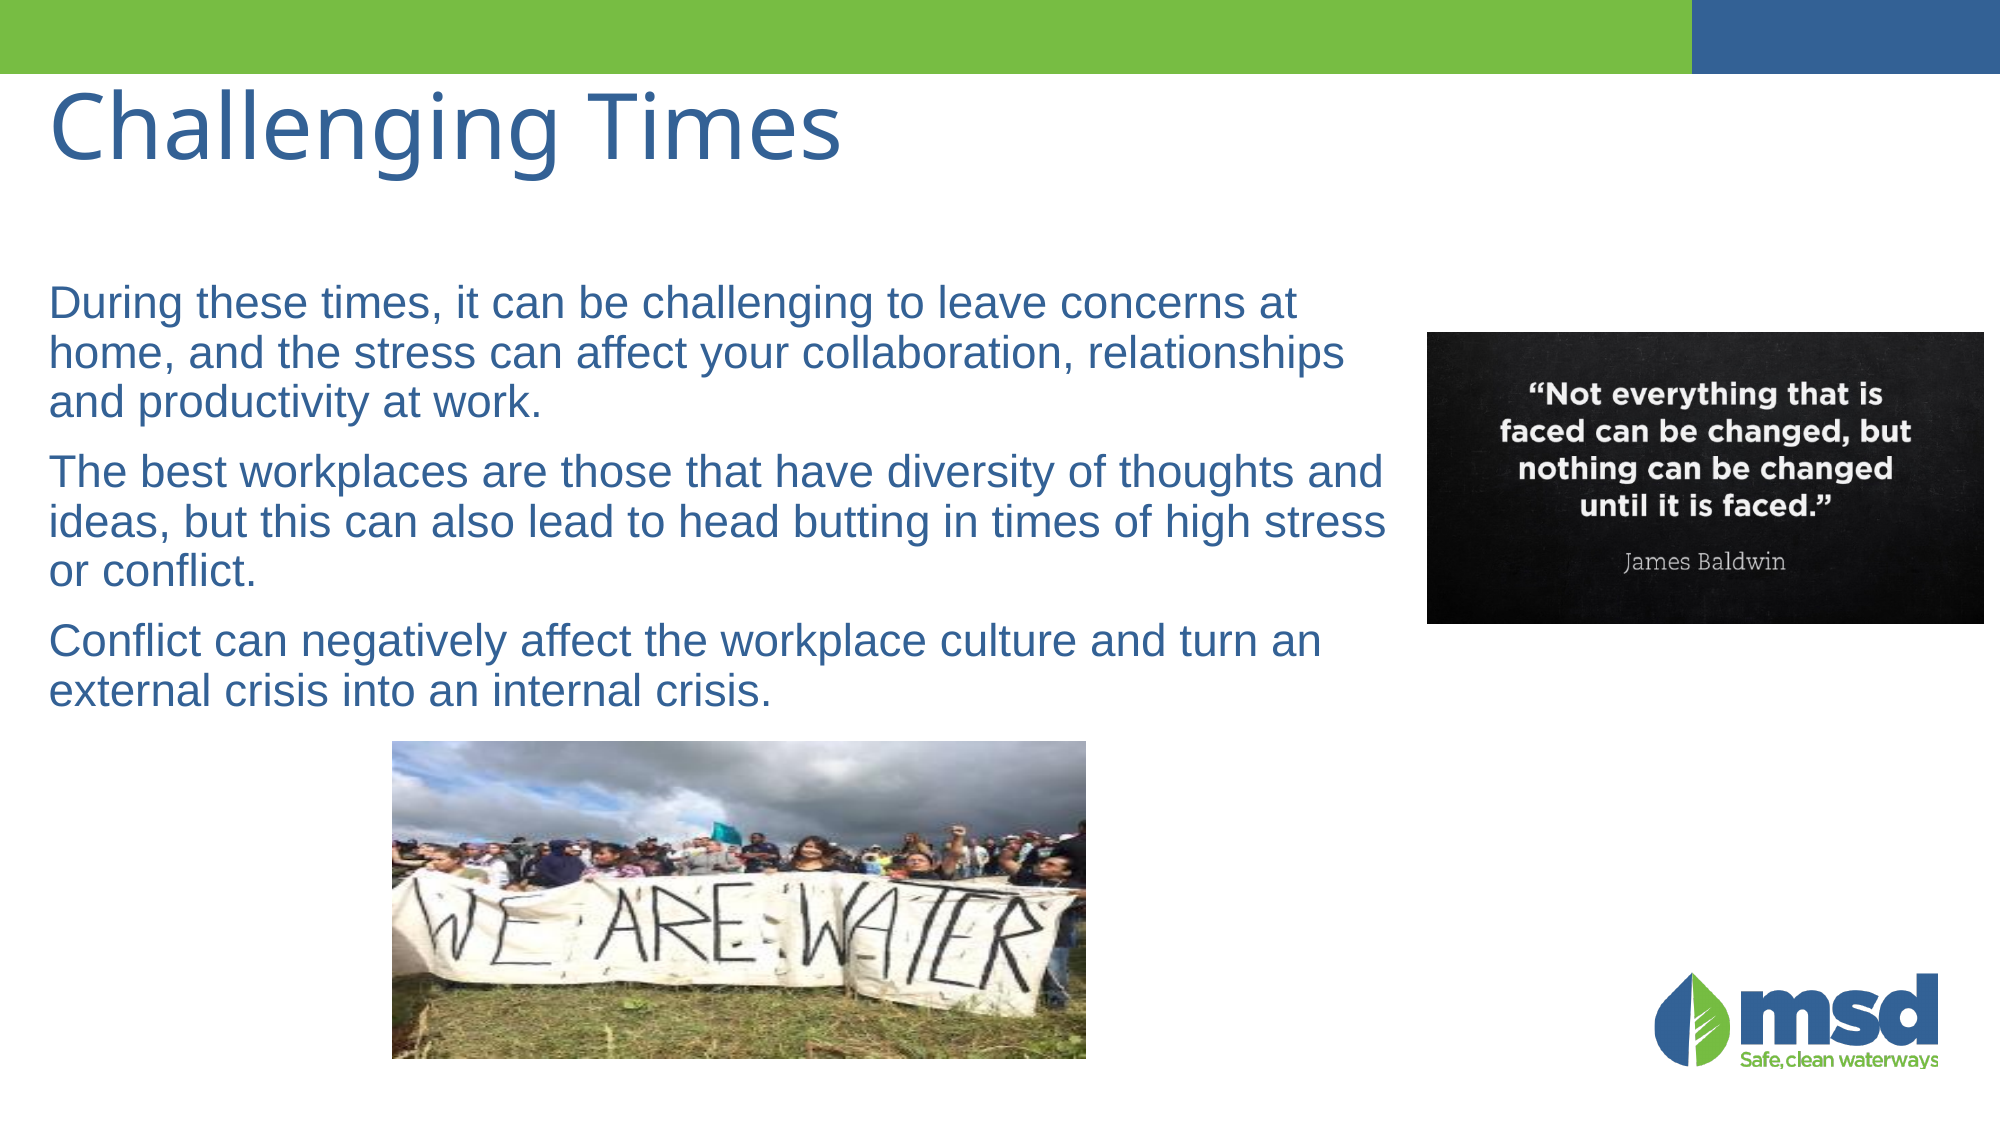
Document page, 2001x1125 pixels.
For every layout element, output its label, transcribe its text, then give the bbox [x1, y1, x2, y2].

title Challenging Times [33, 72, 1444, 187]
picture [391, 741, 1086, 1059]
text_box During these times, it can be challenging to leave concerns at home, and the stress can affect your collaboration, relationships and productivity at work. The best workplaces are those that have diversity of thoughts and ideas, but this can also lead to head butting in times of high stress or conflict. Conflict can negatively affect the workplace culture and turn an external crisis into an internal crisis. [33, 271, 1444, 742]
picture [1427, 332, 1984, 624]
